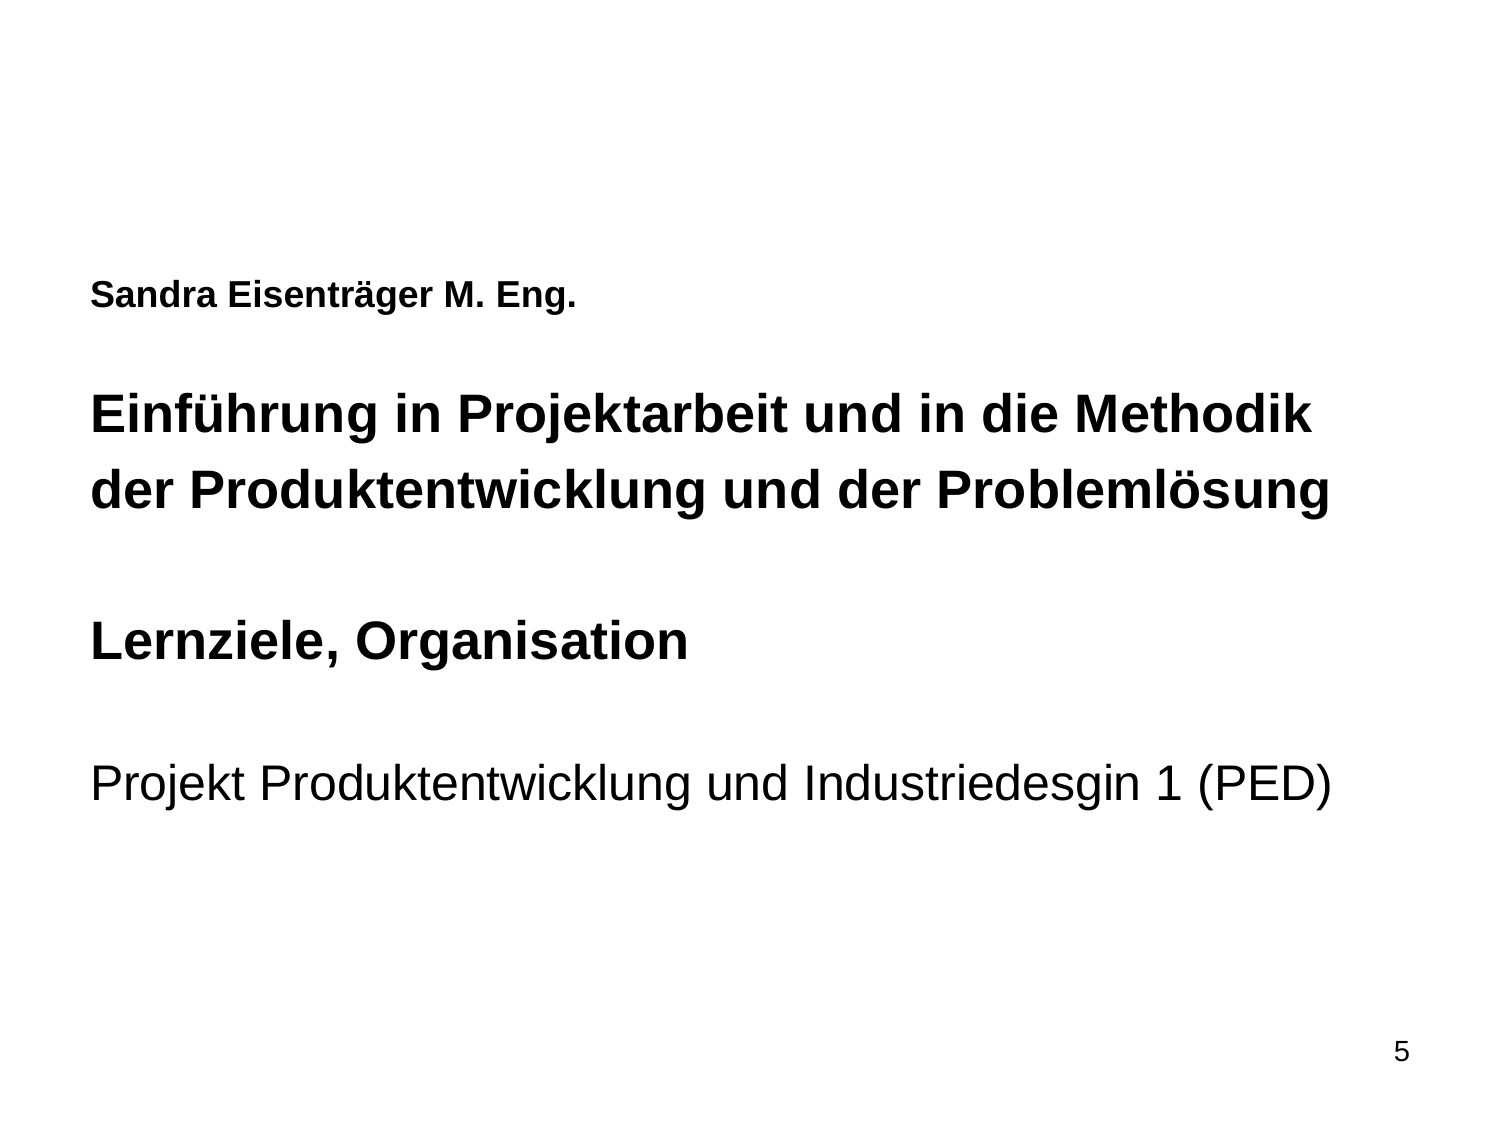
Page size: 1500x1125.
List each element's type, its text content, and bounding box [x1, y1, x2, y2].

slide_number 5 [1074, 1024, 1425, 1103]
list Sandra Eisenträger M. Eng. Einführung in Projektarbeit und in die Methodik der Produktentwicklung und der Problemlösung Lernziele, Organisation Projekt Produktentwicklung und Industriedesgin 1 (PED) [75, 262, 1425, 1005]
